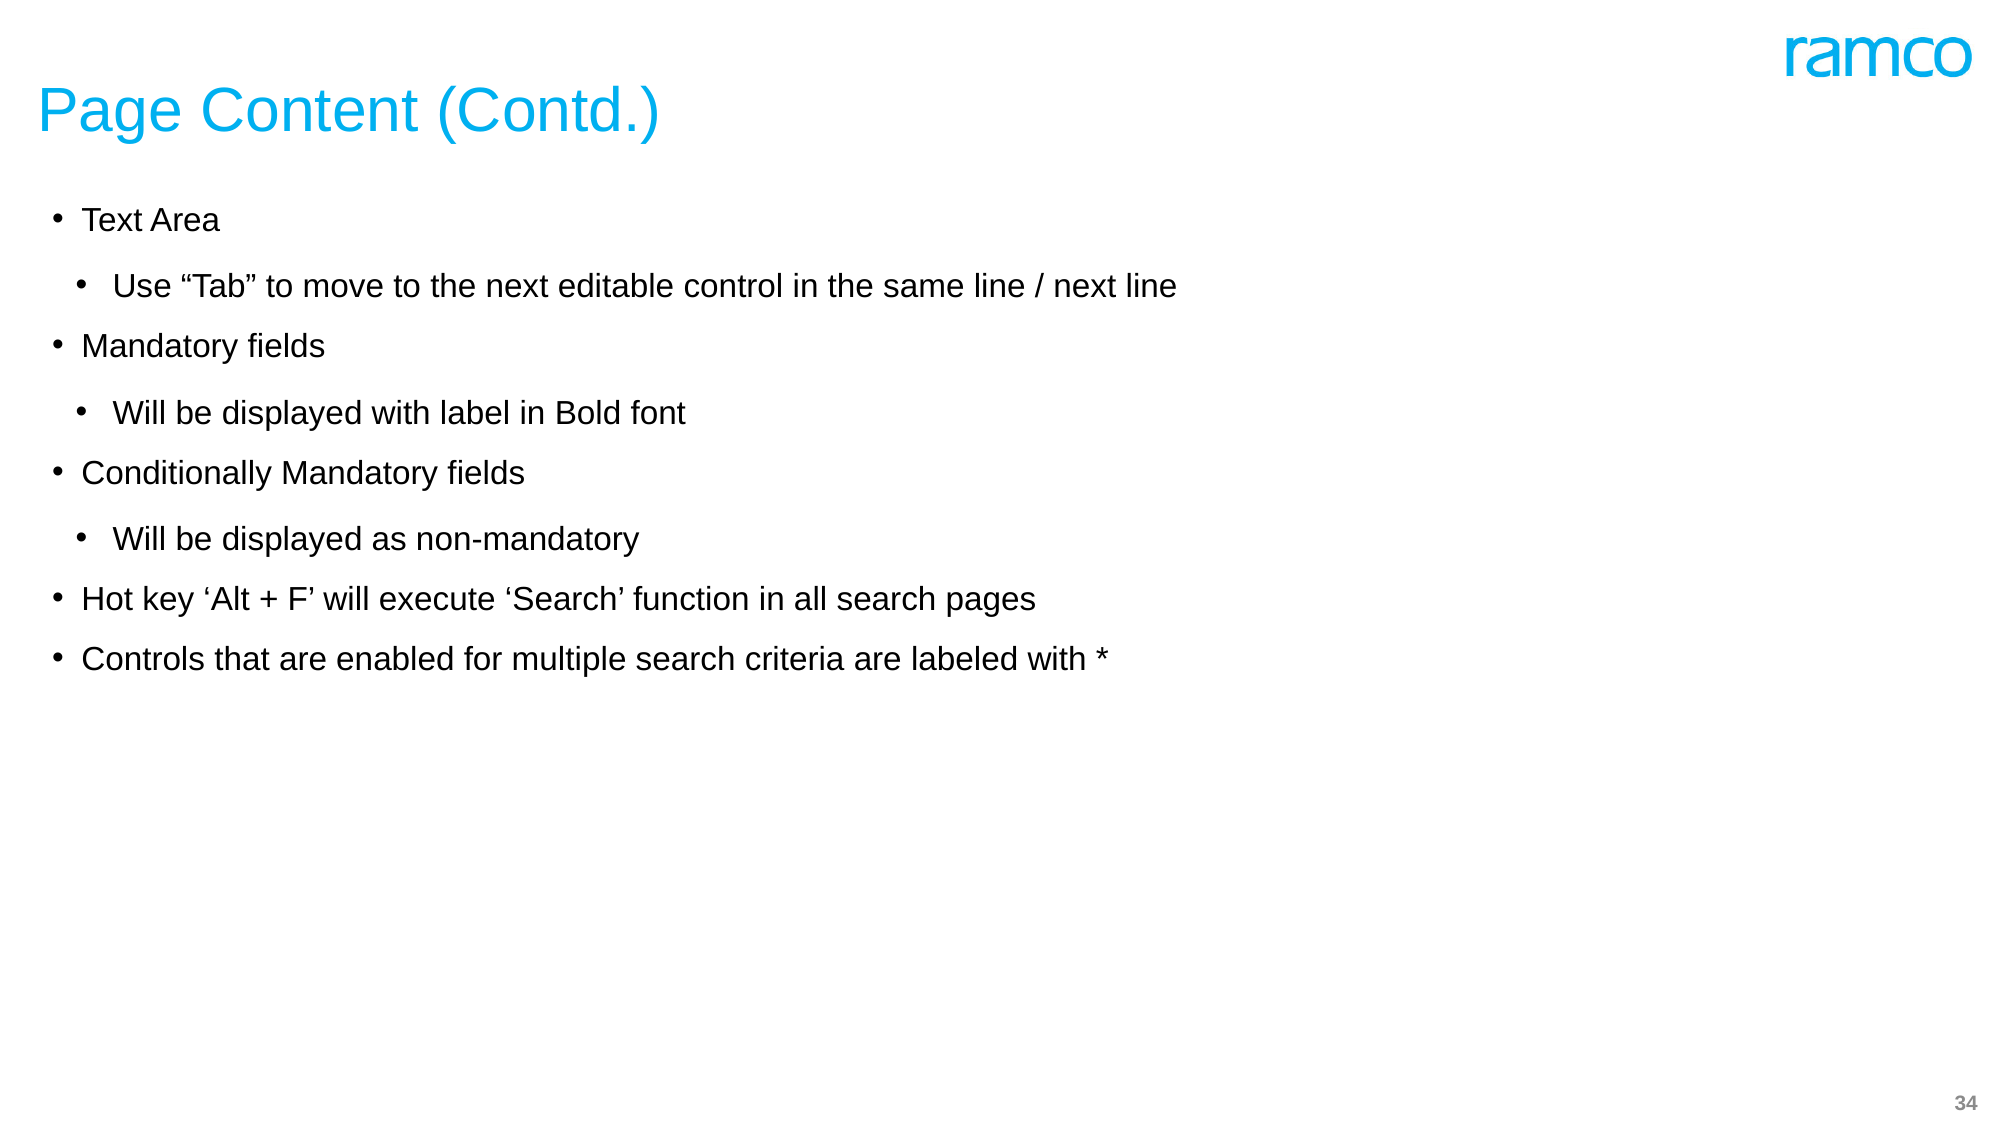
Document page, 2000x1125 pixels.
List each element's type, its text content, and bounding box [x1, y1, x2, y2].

list Text Area Use “Tab” to move to the next editable control in the same line / next line Mandatory fields Will be displayed with label in Bold font Conditionally Mandatory fields Will be displayed as non-mandatory Hot key ‘Alt + F’ will execute ‘Search’ function in all search pages Controls that are enabled for multiple search criteria are labeled with * [37, 170, 1944, 688]
title Page Content (Contd.) [37, 68, 1773, 145]
picture [1755, 28, 1999, 114]
